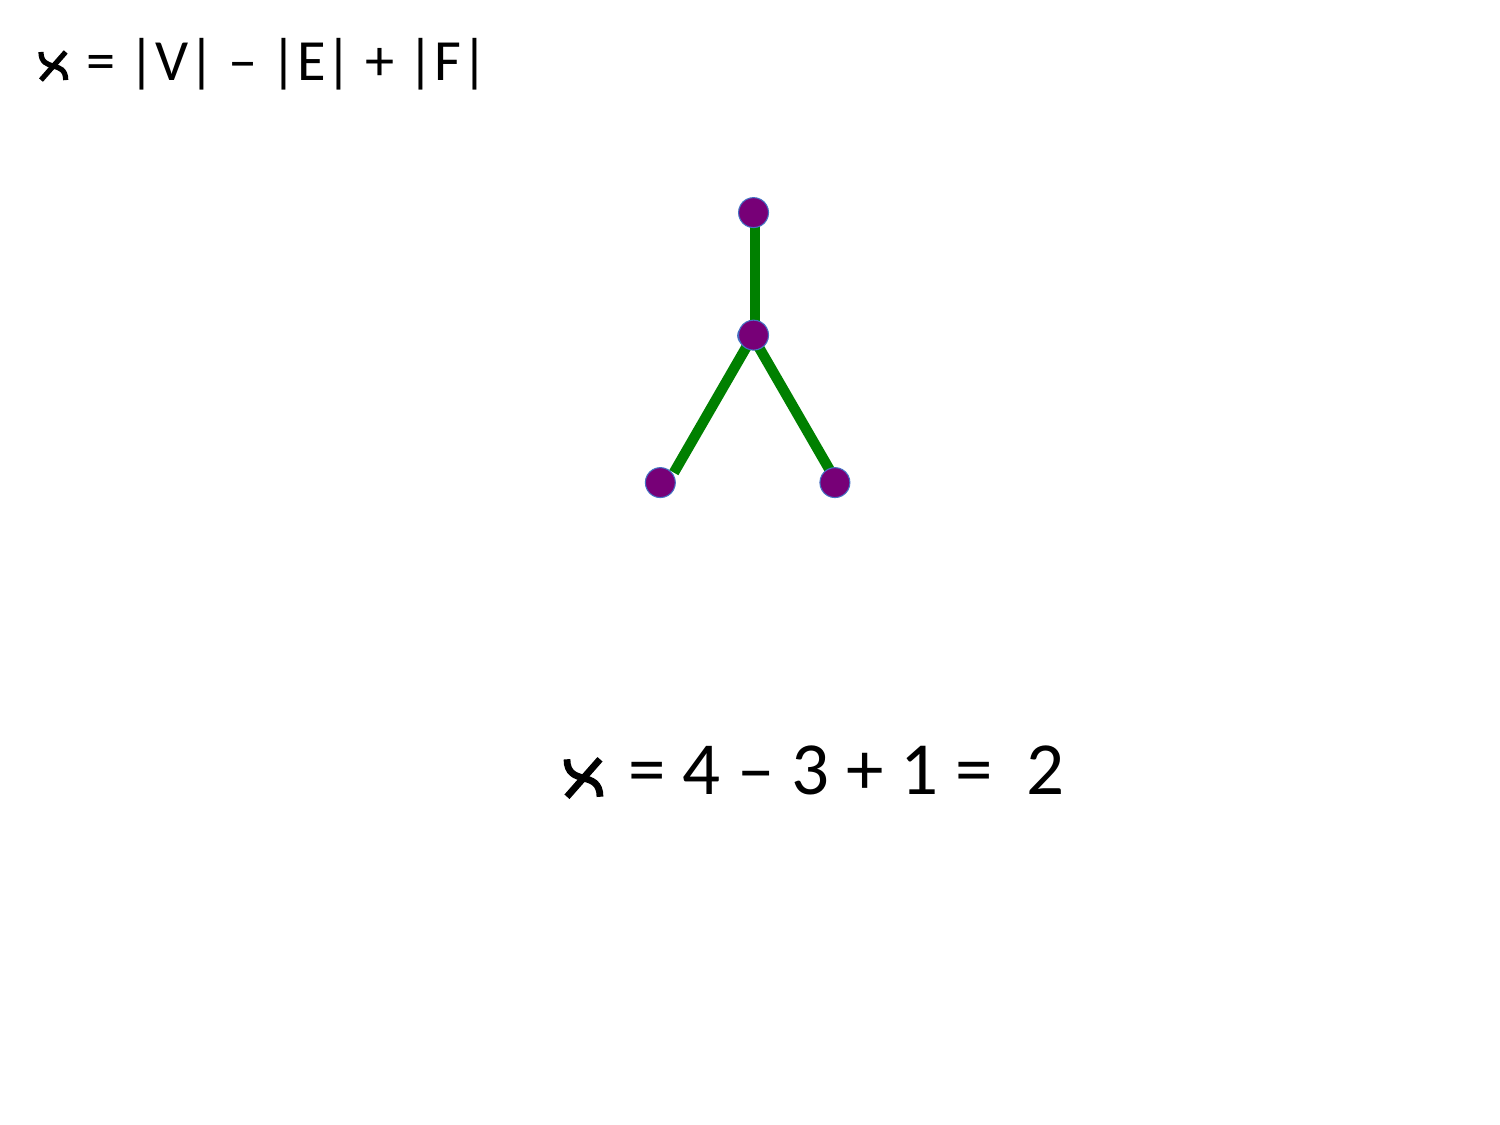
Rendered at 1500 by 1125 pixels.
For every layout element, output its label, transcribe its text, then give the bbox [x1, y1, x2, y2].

text_box = 4 – 3 + 1 = 2 [562, 712, 1121, 818]
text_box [645, 197, 850, 498]
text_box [566, 759, 600, 797]
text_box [40, 14, 513, 100]
